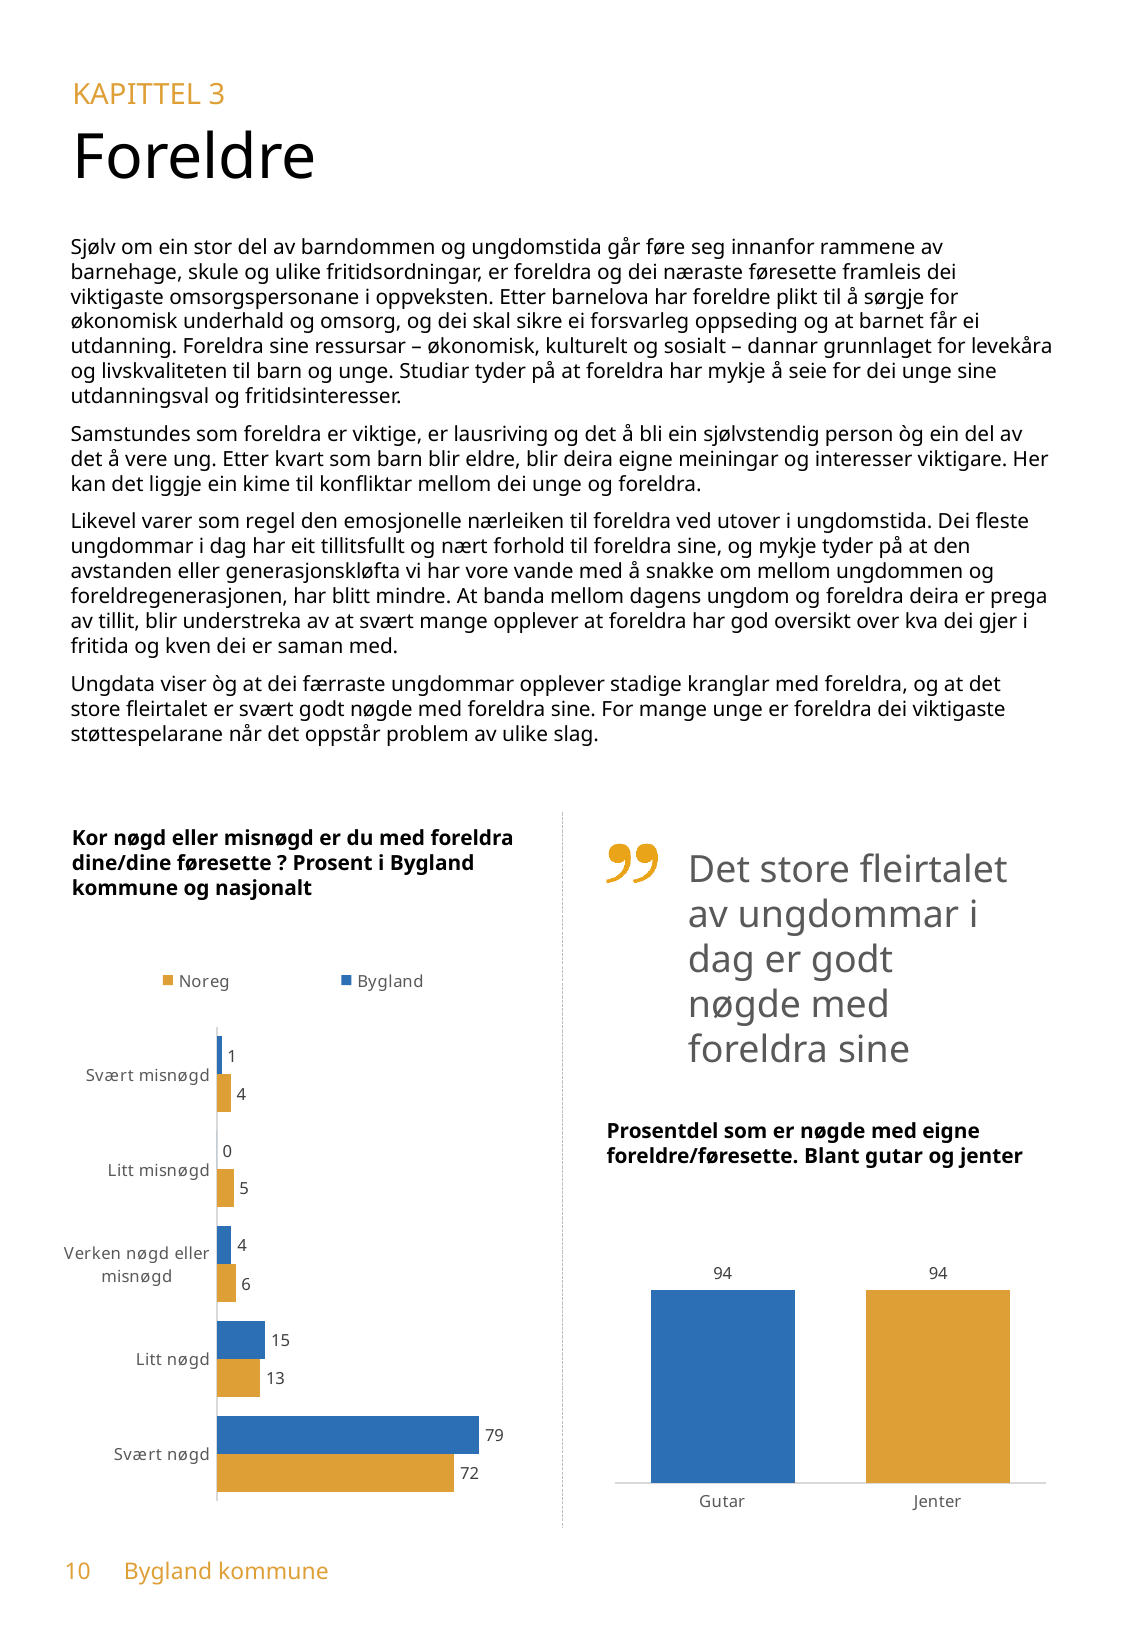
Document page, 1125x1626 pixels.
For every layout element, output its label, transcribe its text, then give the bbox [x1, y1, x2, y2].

chart [591, 1234, 1069, 1528]
text_box Kor nøgd eller misnøgd er du med foreldra dine/dine føresette ? Prosent i Bygland kommune og nasjonalt [57, 817, 533, 908]
text_box Det store fleirtalet av ungdommar i dag er godt nøgde med foreldra sine [669, 838, 1027, 1078]
chart [57, 943, 533, 1528]
text_box 10 Bygland kommune [49, 1549, 1049, 1592]
text_box KAPITTEL 3 [57, 68, 1067, 118]
text_box Prosentdel som er nøgde med eigne foreldre/føresette. Blant gutar og jenter [591, 1110, 1068, 1176]
subtitle Sjølv om ein stor del av barndommen og ungdomstida går føre seg innanfor rammene av barnehage, skule og ulike fritidsordningar, er foreldra og dei næraste føresette framleis dei viktigaste omsorgspersonane i oppveksten. Etter barnelova har foreldre plikt til å sørgje for økonomisk underhald og omsorg, og dei skal sikre ei forsvarleg oppseding og at barnet får ei utdanning. Foreldra sine ressursar – økonomisk, kulturelt og sosialt – dannar grunnlaget for levekåra og livskvaliteten til barn og unge. Studiar tyder på at foreldra har mykje å seie for dei unge sine utdanningsval og fritidsinteresser. Samstundes som foreldra er viktige, er lausriving og det å bli ein sjølvstendig person òg ein del av det å vere ung. Etter kvart som barn blir eldre, blir deira eigne meiningar og interesser viktigare. Her kan det liggje ein kime til konfliktar mellom dei unge og foreldra. Likevel varer som regel den emosjonelle nærleiken til foreldra ved utover i ungdomstida. Dei fleste ungdommar i dag har eit tillitsfullt og nært forhold til foreldra sine, og mykje tyder på at den avstanden eller generasjonskløfta vi har vore vande med å snakke om mellom ungdommen og foreldregenerasjonen, har blitt mindre. At banda mellom dagens ungdom og foreldra deira er prega av tillit, blir understreka av at svært mange opplever at foreldra har god oversikt over kva dei gjer i fritida og kven dei er saman med. Ungdata viser òg at dei færraste ungdommar opplever stadige kranglar med foreldra, og at det store fleirtalet er svært godt nøgde med foreldra sine. For mange unge er foreldra dei viktigaste støttespelarane når det oppstår problem av ulike slag. [55, 225, 1070, 741]
picture [600, 838, 661, 888]
text_box Foreldre [57, 89, 1072, 228]
